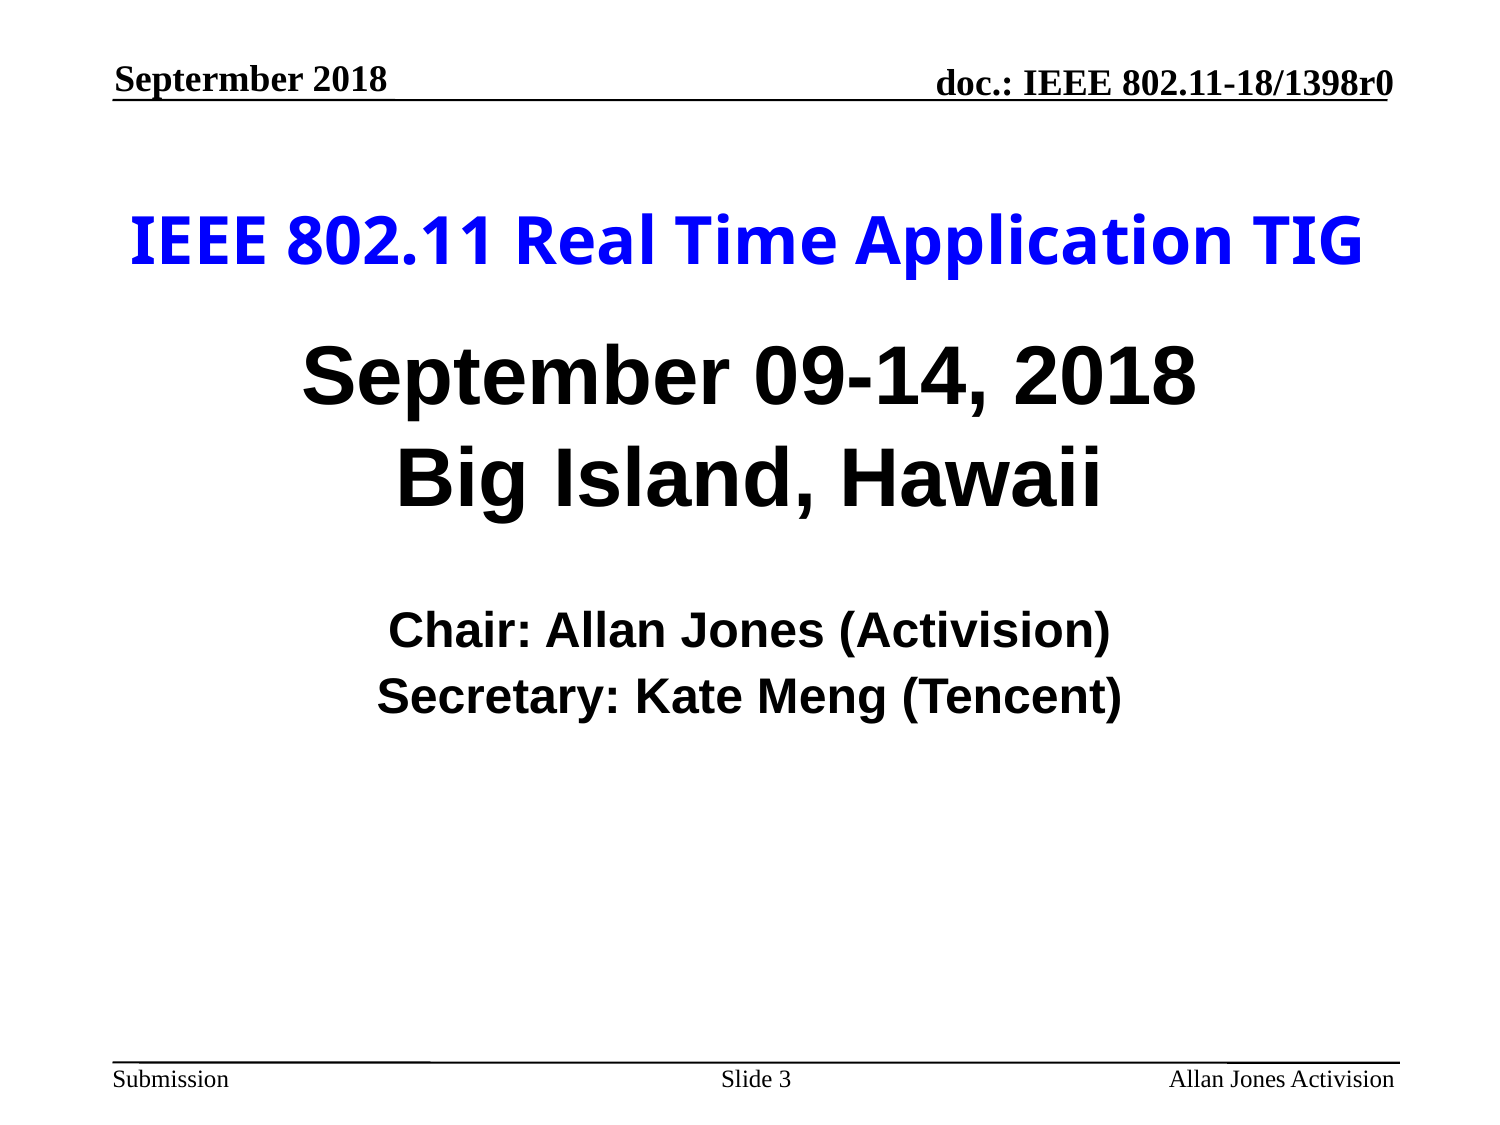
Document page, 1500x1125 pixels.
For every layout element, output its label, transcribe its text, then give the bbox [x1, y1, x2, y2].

title IEEE 802.11 Real Time Application TIG [111, 149, 1387, 326]
list September 09-14, 2018 Big Island, Hawaii Chair: Allan Jones (Activision) Secretary: Kate Meng (Tencent) [112, 324, 1388, 1000]
slide_number Slide 3 [712, 1061, 800, 1123]
footer Allan Jones Activision [878, 1061, 1402, 1093]
slide_number Septermber 2018 [114, 54, 423, 100]
